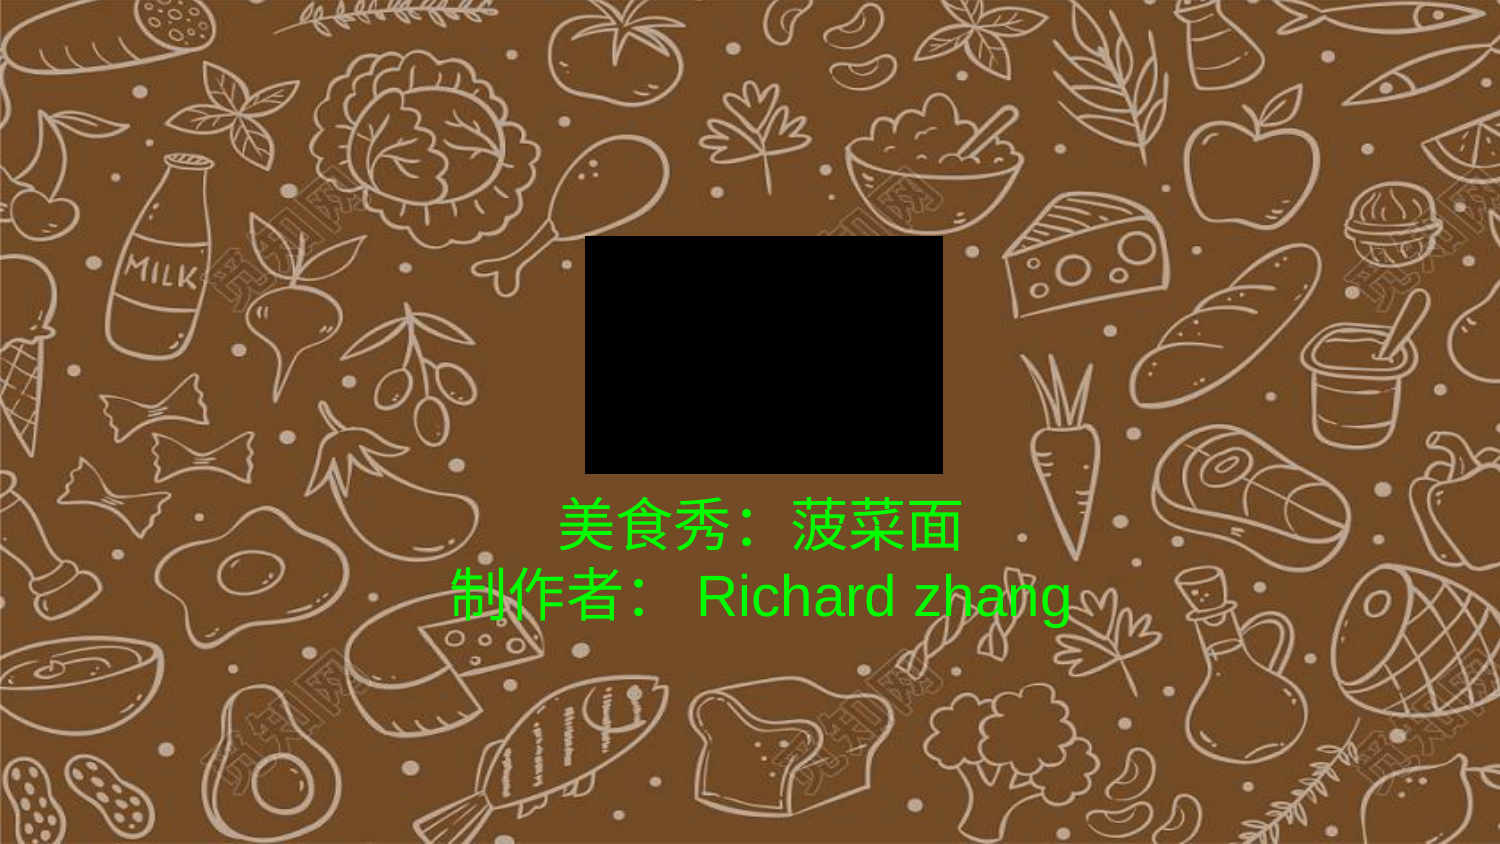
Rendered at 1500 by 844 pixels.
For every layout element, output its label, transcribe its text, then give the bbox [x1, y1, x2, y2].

title 美食秀：菠菜面 制作者：Richard zhang [421, 473, 1101, 680]
picture [0, 0, 1500, 844]
